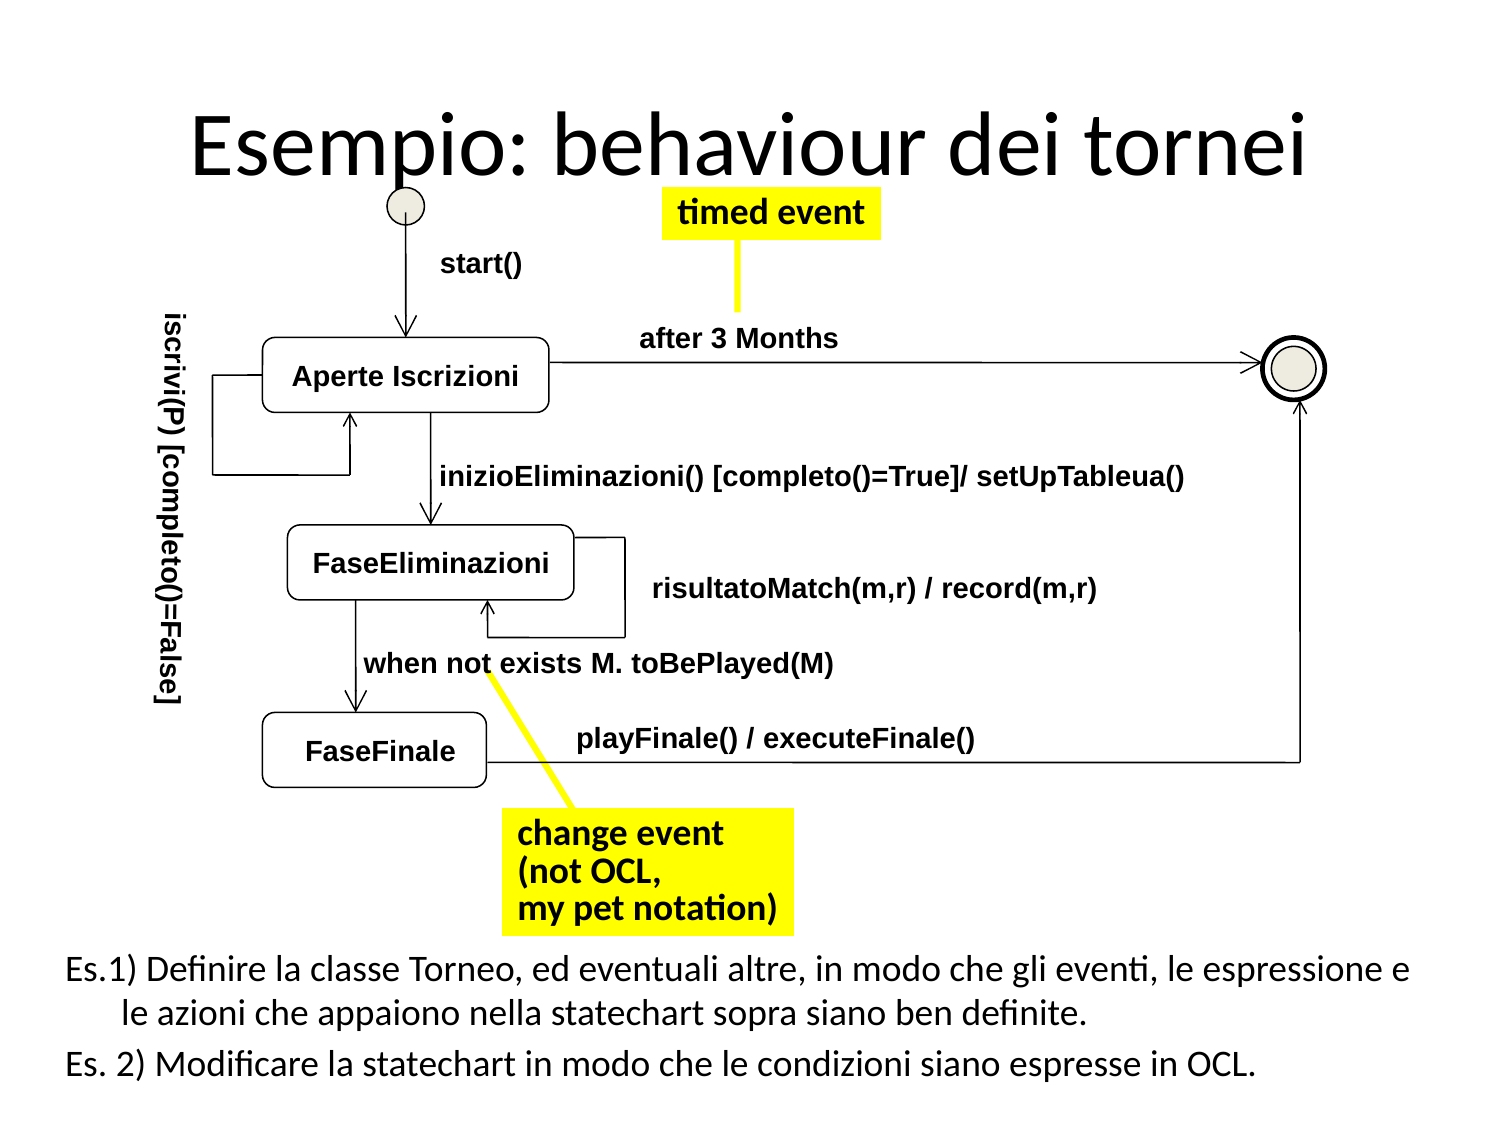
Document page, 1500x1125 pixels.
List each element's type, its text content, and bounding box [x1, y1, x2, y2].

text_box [262, 212, 550, 413]
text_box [487, 797, 797, 938]
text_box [148, 298, 351, 719]
title Esempio: behaviour dei tornei [75, 45, 1425, 233]
list Es.1) Definire la classe Torneo, ed eventuali altre, in modo che gli eventi, le espressione e le azioni che appaiono nella statechart sopra siano ben definite. Es. 2) Modificare la statechart in modo che le condizioni siano espresse in OCL. [50, 937, 1463, 1113]
text_box [386, 187, 425, 210]
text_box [662, 187, 881, 313]
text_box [355, 422, 482, 598]
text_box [487, 399, 1301, 763]
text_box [554, 312, 1326, 401]
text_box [262, 599, 857, 788]
